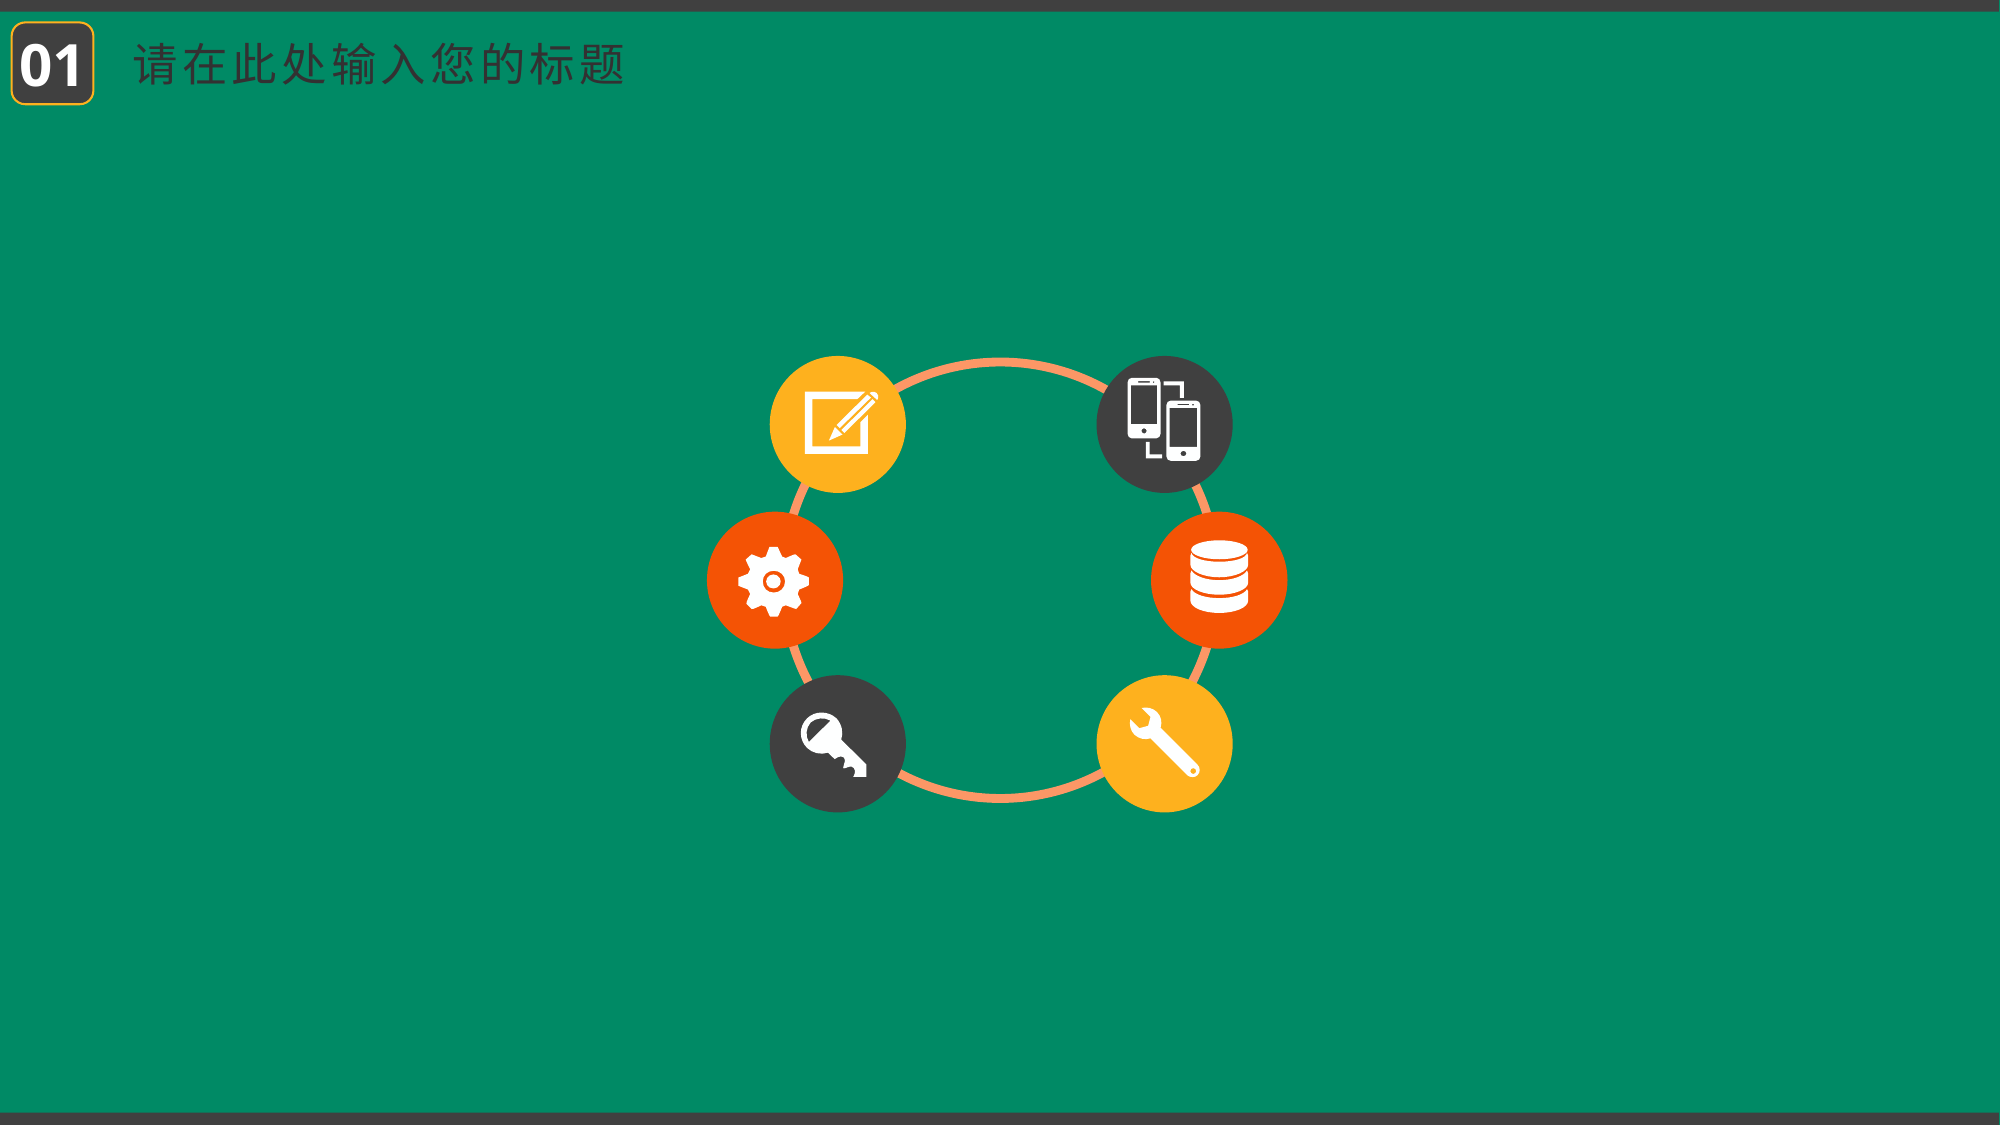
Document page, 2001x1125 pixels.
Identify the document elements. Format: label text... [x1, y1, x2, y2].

text_box [869, 391, 879, 400]
text_box [828, 427, 842, 441]
text_box [800, 712, 867, 777]
text_box [1127, 377, 1161, 439]
text_box [1166, 400, 1201, 461]
text_box [1145, 441, 1163, 459]
text_box [0, 0, 2000, 13]
text_box [841, 399, 876, 434]
text_box [804, 391, 868, 454]
text_box [0, 1112, 2000, 1125]
text_box [738, 546, 809, 617]
text_box 01 [10, 21, 95, 106]
text_box [836, 394, 872, 429]
text_box [766, 574, 781, 589]
text_box [1163, 381, 1184, 398]
text_box [769, 355, 906, 493]
text_box [1096, 355, 1233, 493]
text_box [1190, 540, 1249, 613]
text_box [706, 511, 844, 649]
text_box [1129, 707, 1200, 778]
text_box 请在此处输入您的标题 [96, 21, 662, 105]
text_box [1096, 675, 1233, 813]
text_box [1151, 511, 1288, 649]
text_box [769, 675, 906, 813]
text_box [793, 362, 1207, 799]
